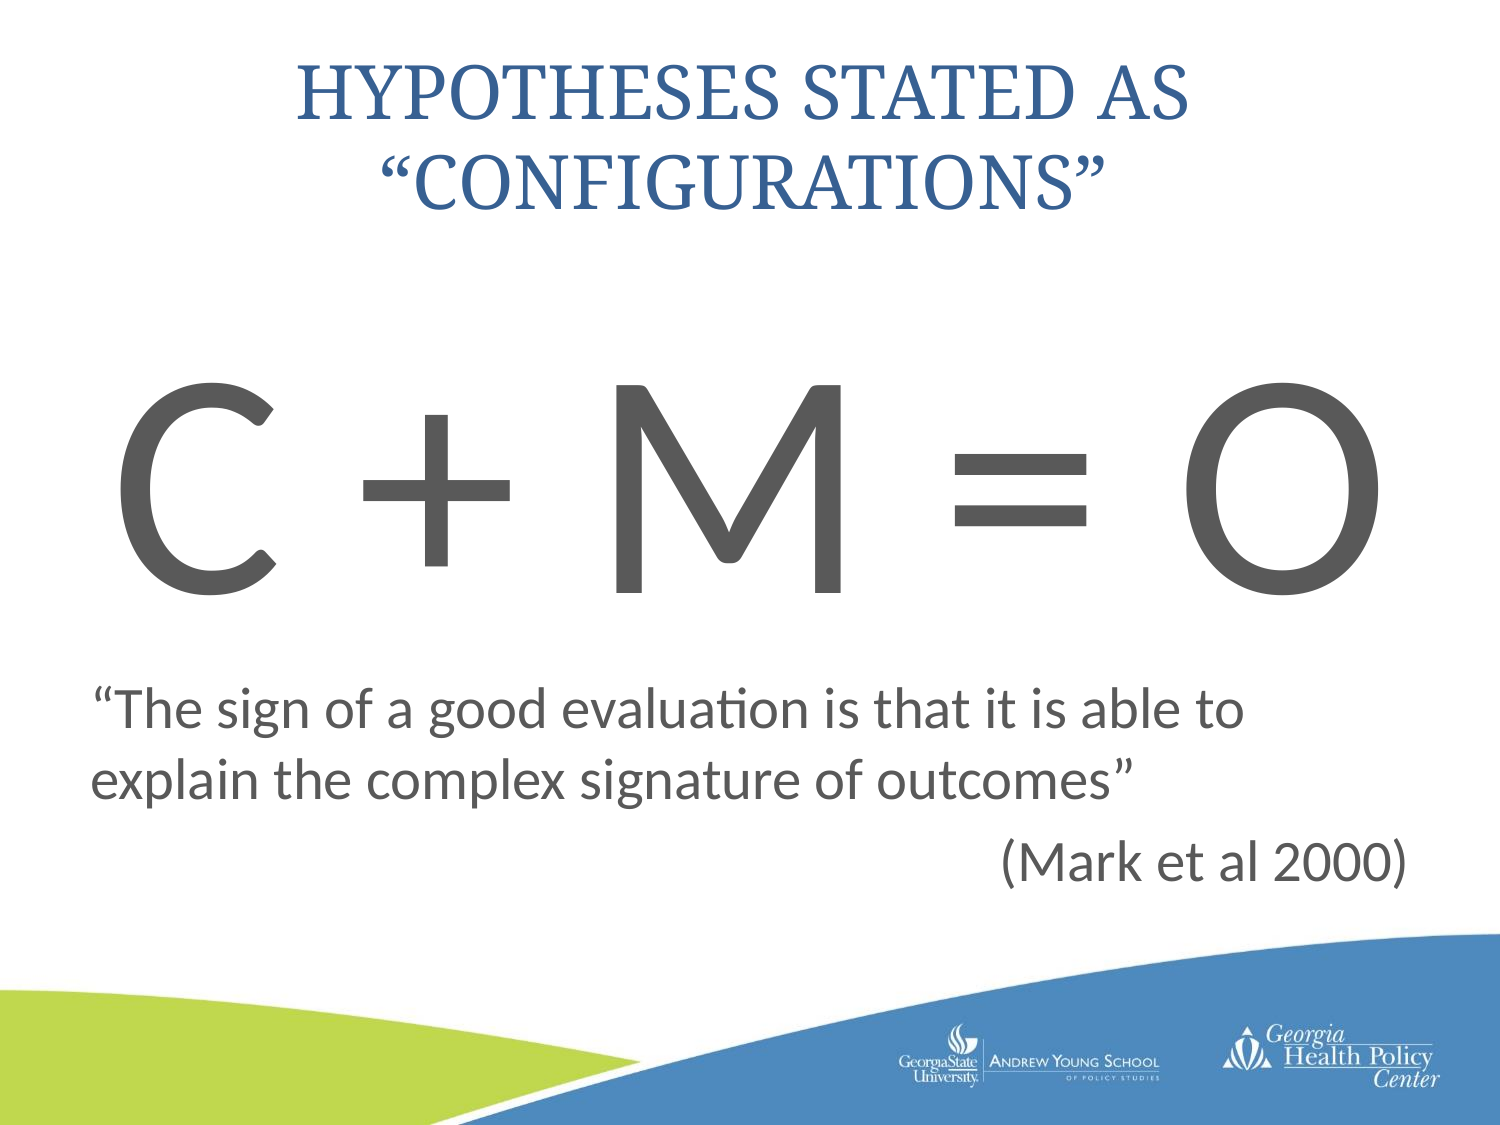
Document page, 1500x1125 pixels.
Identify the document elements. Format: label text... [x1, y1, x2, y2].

picture [0, 0, 1500, 1125]
list C + M = O “The sign of a good evaluation is that it is able to explain the complex signature of outcomes” (Mark et al 2000) [75, 262, 1425, 1005]
title Hypotheses Stated As “Configurations” [37, 40, 1450, 228]
